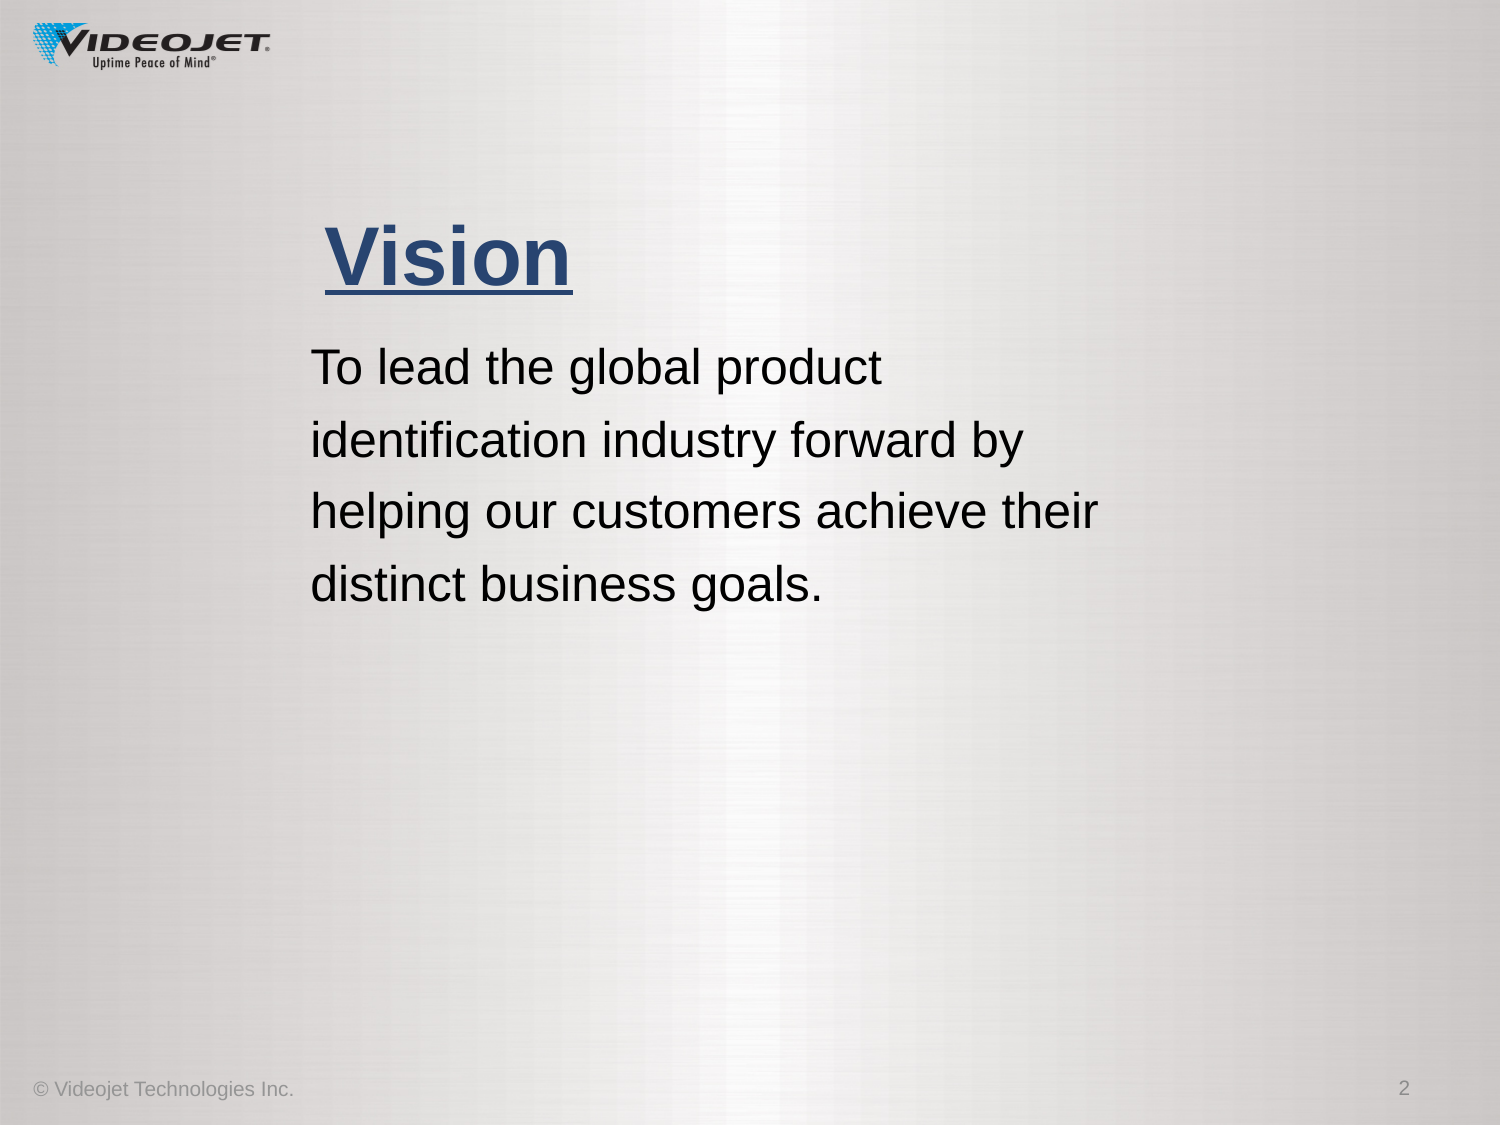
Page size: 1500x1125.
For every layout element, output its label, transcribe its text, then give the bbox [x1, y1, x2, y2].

slide_number 2 [1074, 1056, 1425, 1117]
footer © Videojet Technologies Inc. [18, 1058, 494, 1118]
list To lead the global product identification industry forward by helping our customers achieve their distinct business goals. [310, 323, 1126, 961]
picture [0, 0, 1500, 1125]
title Vision [324, 202, 796, 323]
